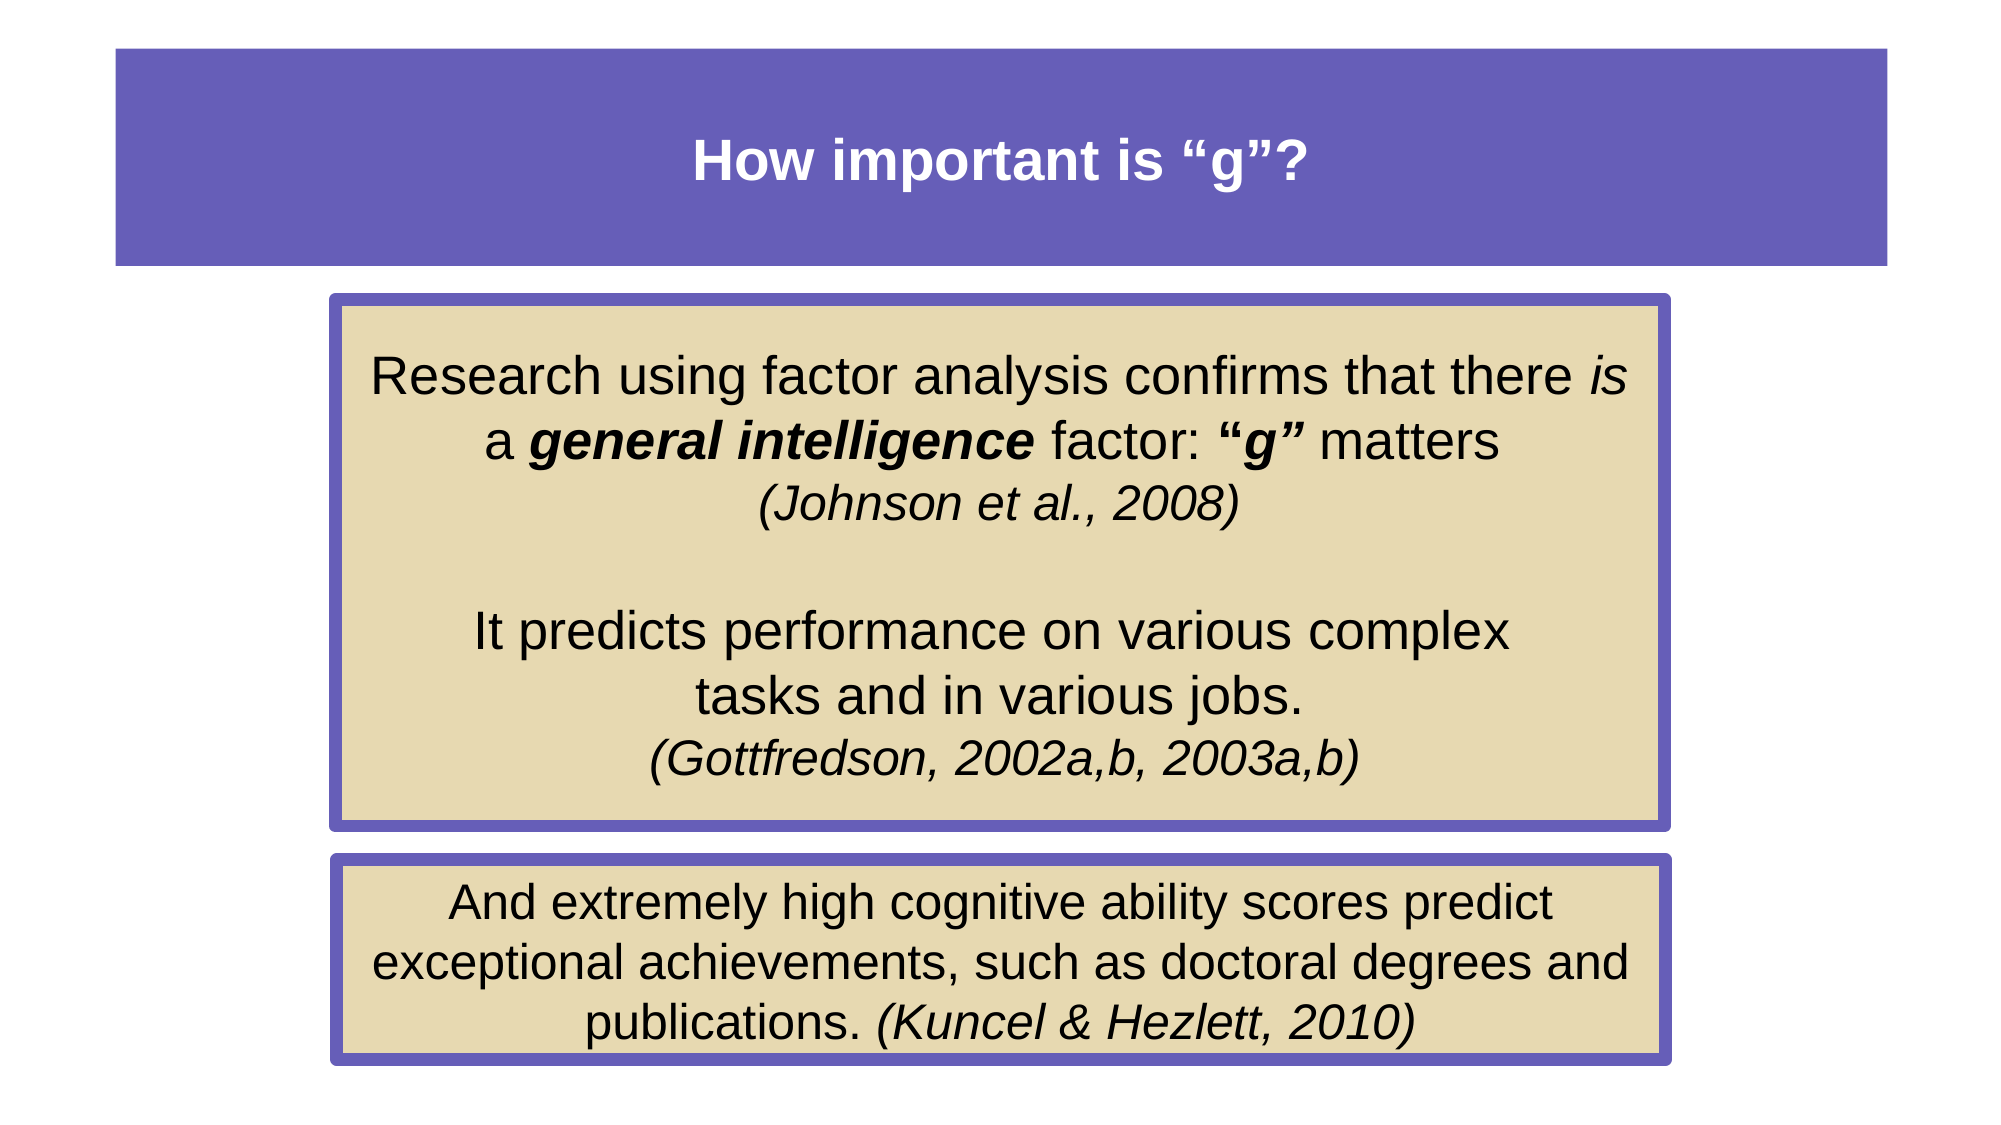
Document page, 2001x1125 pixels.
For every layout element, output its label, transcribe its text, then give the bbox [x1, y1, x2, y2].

list Research using factor analysis confirms that there is a general intelligence factor: “g” matters (Johnson et al., 2008) It predicts performance on various complex tasks and in various jobs. (Gottfredson, 2002a,b, 2003a,b) [329, 293, 1671, 832]
list And extremely high cognitive ability scores predict exceptional achievements, such as doctoral degrees and publications. (Kuncel & Hezlett, 2010) [330, 853, 1672, 1066]
title How important is “g”? [115, 48, 1888, 266]
